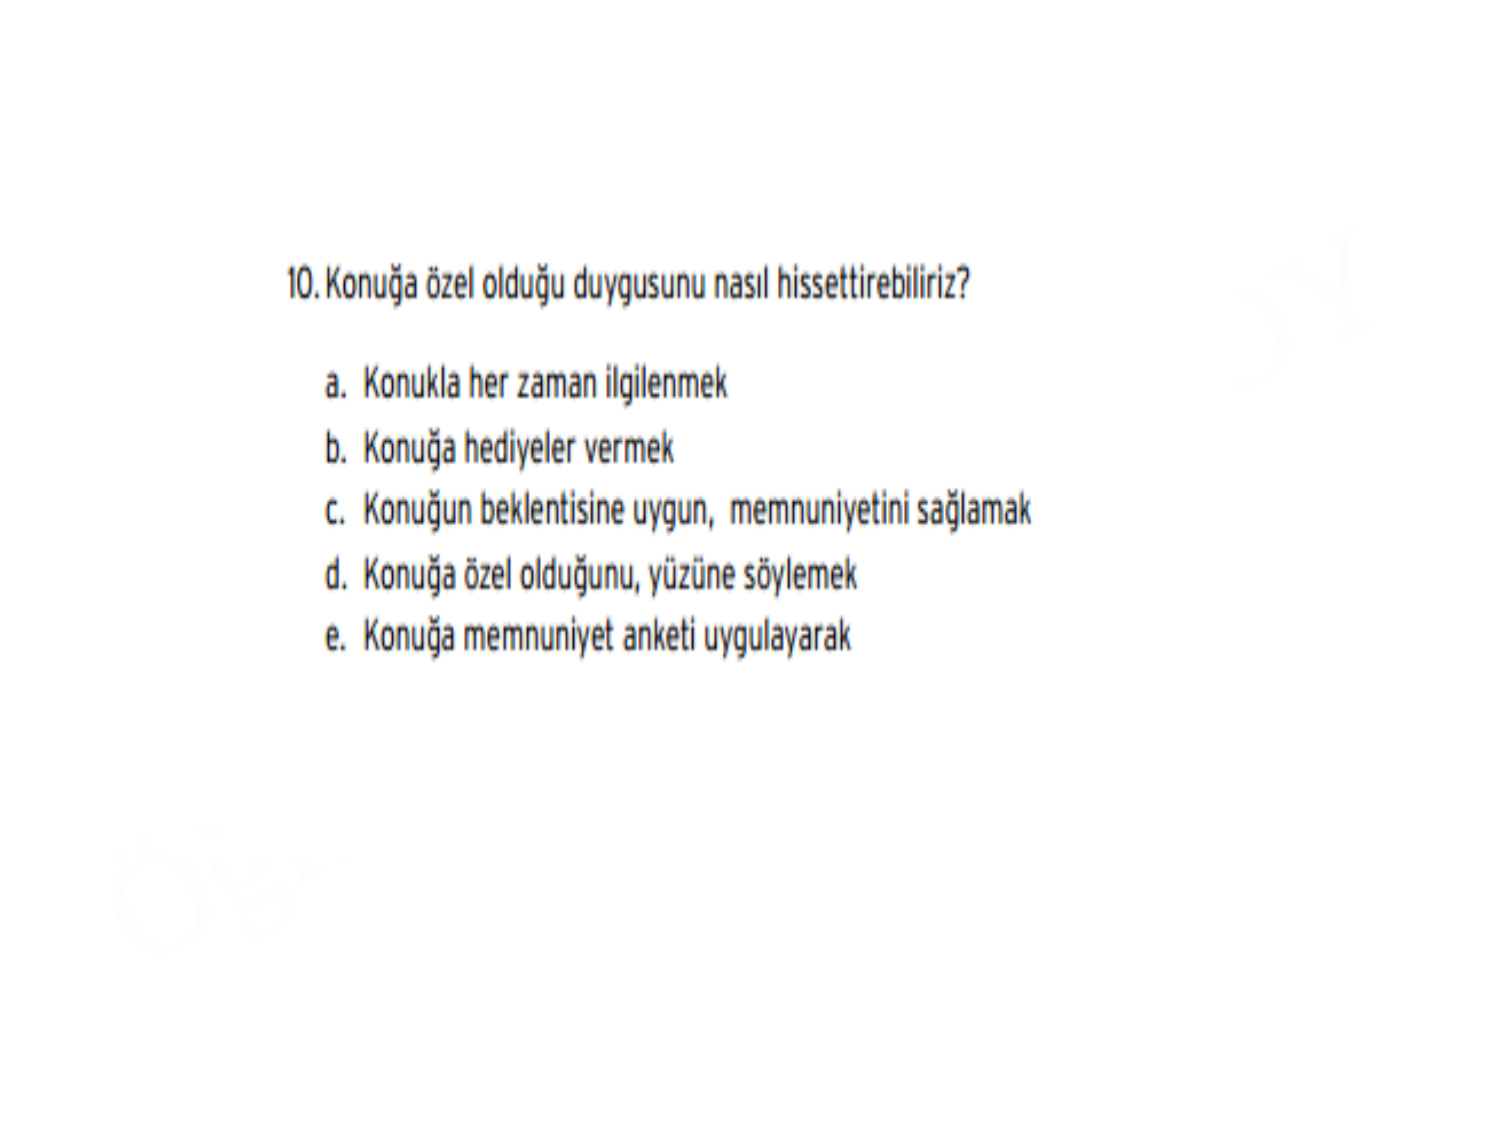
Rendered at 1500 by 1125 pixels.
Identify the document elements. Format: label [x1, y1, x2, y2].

picture [218, 219, 1235, 858]
